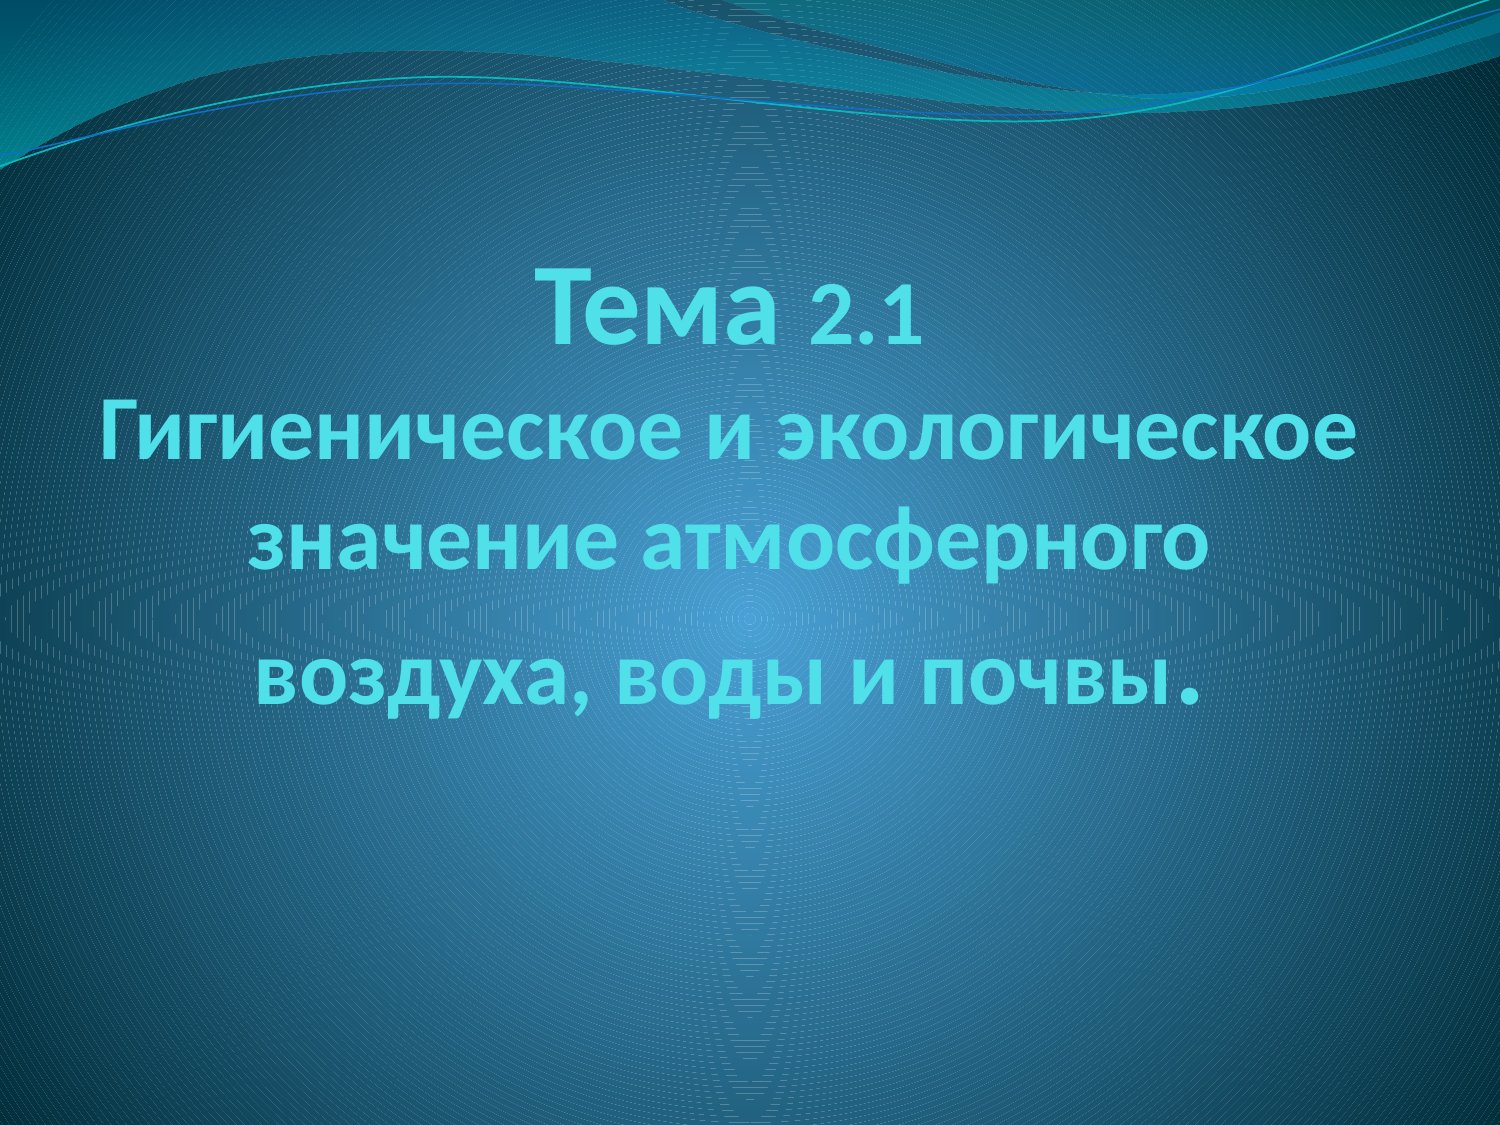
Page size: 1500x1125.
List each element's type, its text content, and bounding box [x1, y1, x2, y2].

title Тема 2.1 Гигиеническое и экологическое значение атмосферного воздуха, воды и почвы. [87, 54, 1376, 728]
